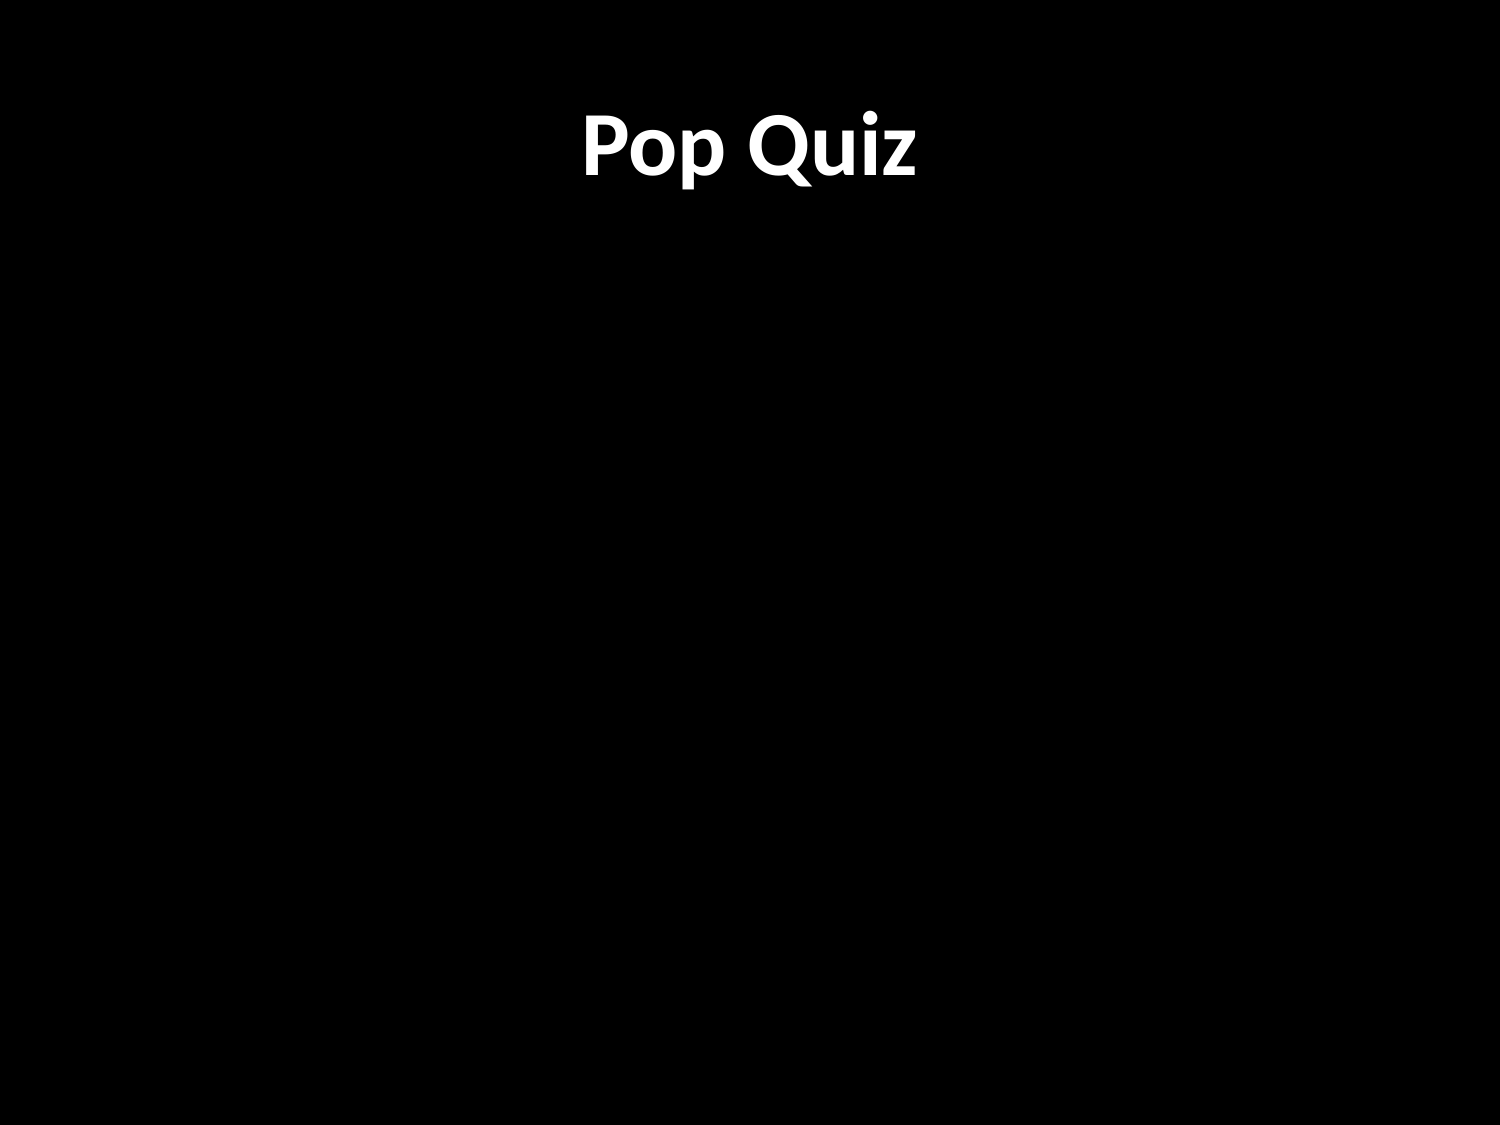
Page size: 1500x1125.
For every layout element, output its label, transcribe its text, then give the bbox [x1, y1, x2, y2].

title Pop Quiz [75, 45, 1425, 233]
